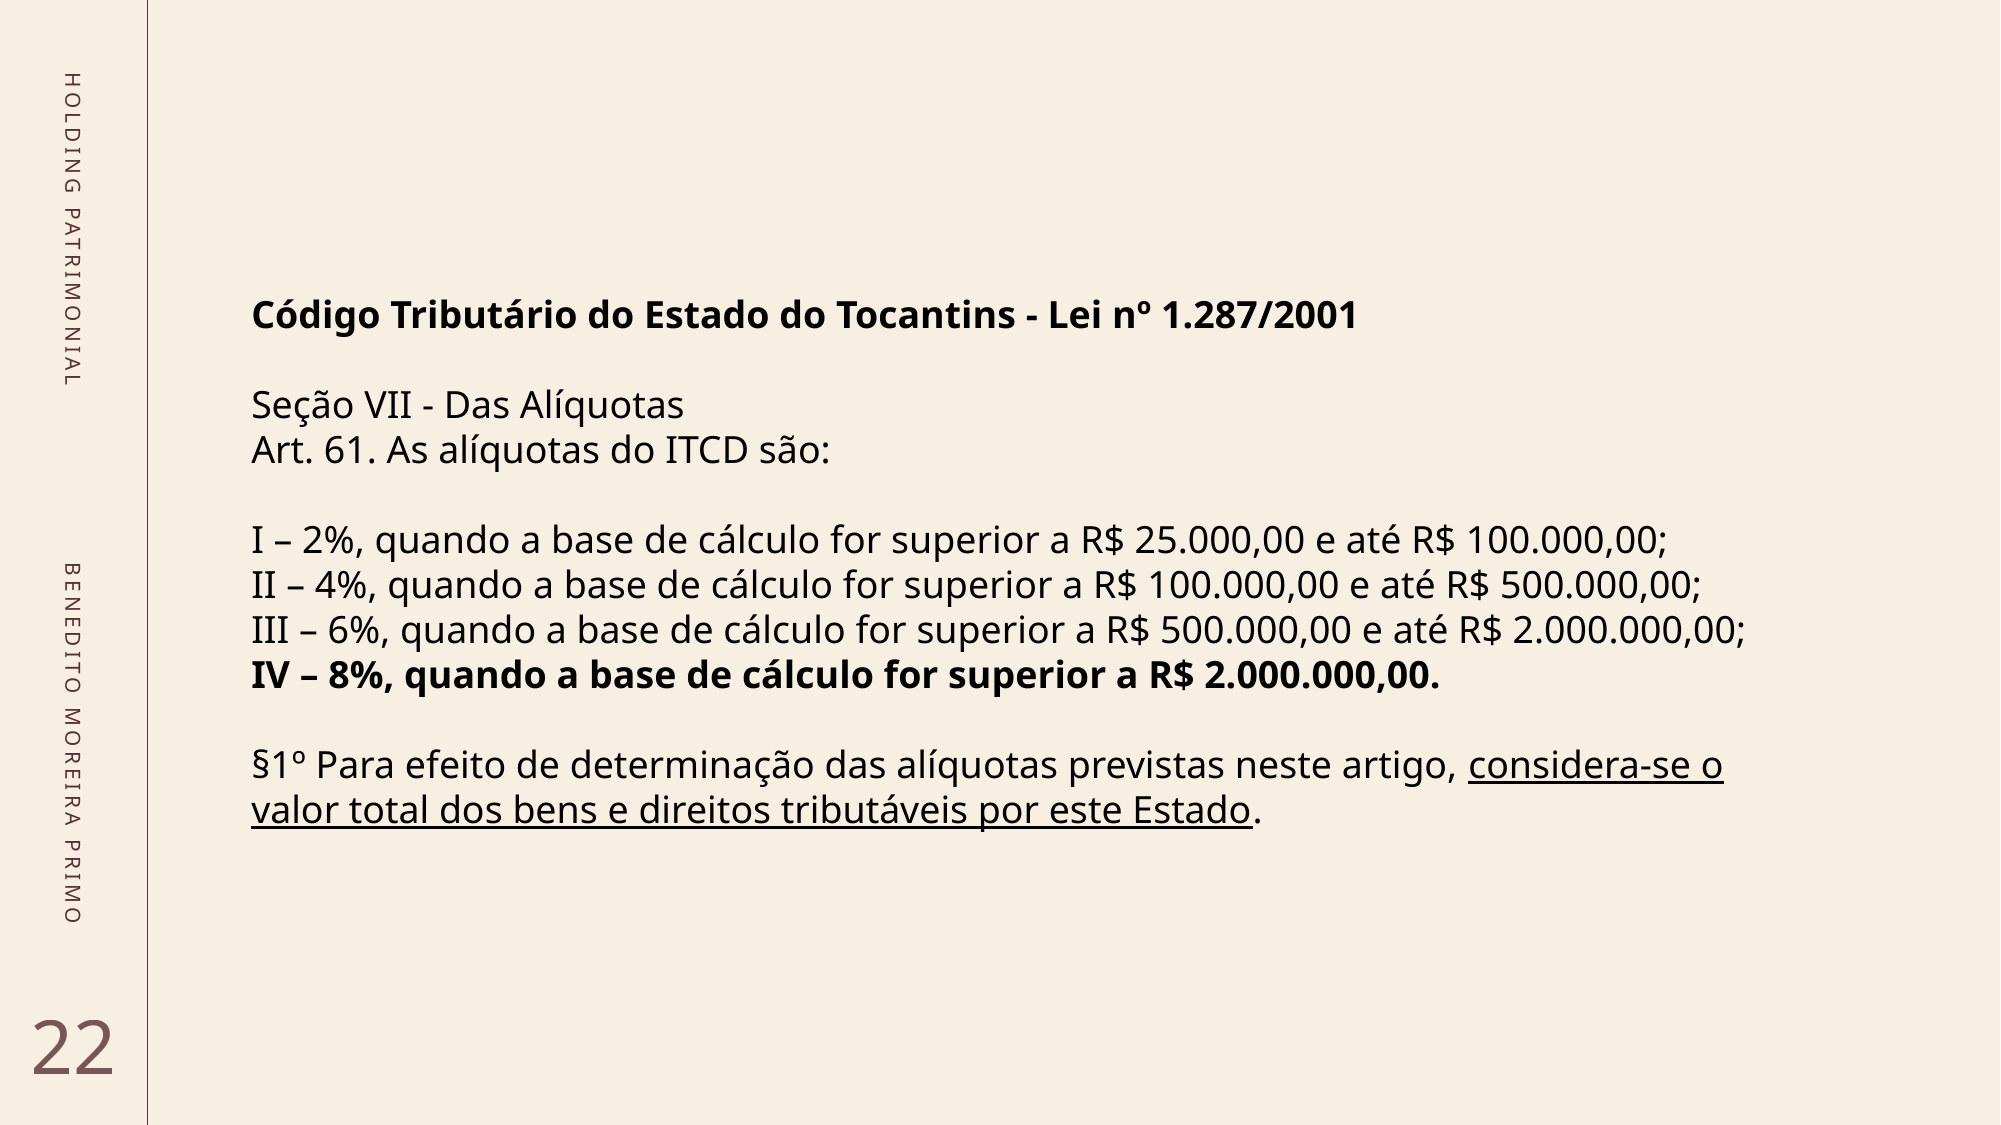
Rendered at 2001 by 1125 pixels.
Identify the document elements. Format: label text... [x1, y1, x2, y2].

slide_number 22 [0, 977, 148, 1125]
footer BENEDITO MOREIRA PRIMO [0, 562, 148, 977]
text_box Código Tributário do Estado do Tocantins - Lei nº 1.287/2001 Seção VII - Das Alíquotas Art. 61. As alíquotas do ITCD são: I – 2%, quando a base de cálculo for superior a R$ 25.000,00 e até R$ 100.000,00; II – 4%, quando a base de cálculo for superior a R$ 100.000,00 e até R$ 500.000,00; III – 6%, quando a base de cálculo for superior a R$ 500.000,00 e até R$ 2.000.000,00; IV – 8%, quando a base de cálculo for superior a R$ 2.000.000,00. §1º Para efeito de determinação das alíquotas previstas neste artigo, considera-se o valor total dos bens e direitos tributáveis por este Estado. [236, 283, 1830, 839]
slide_number HOLDING PATRIMONIAL [0, 72, 148, 528]
